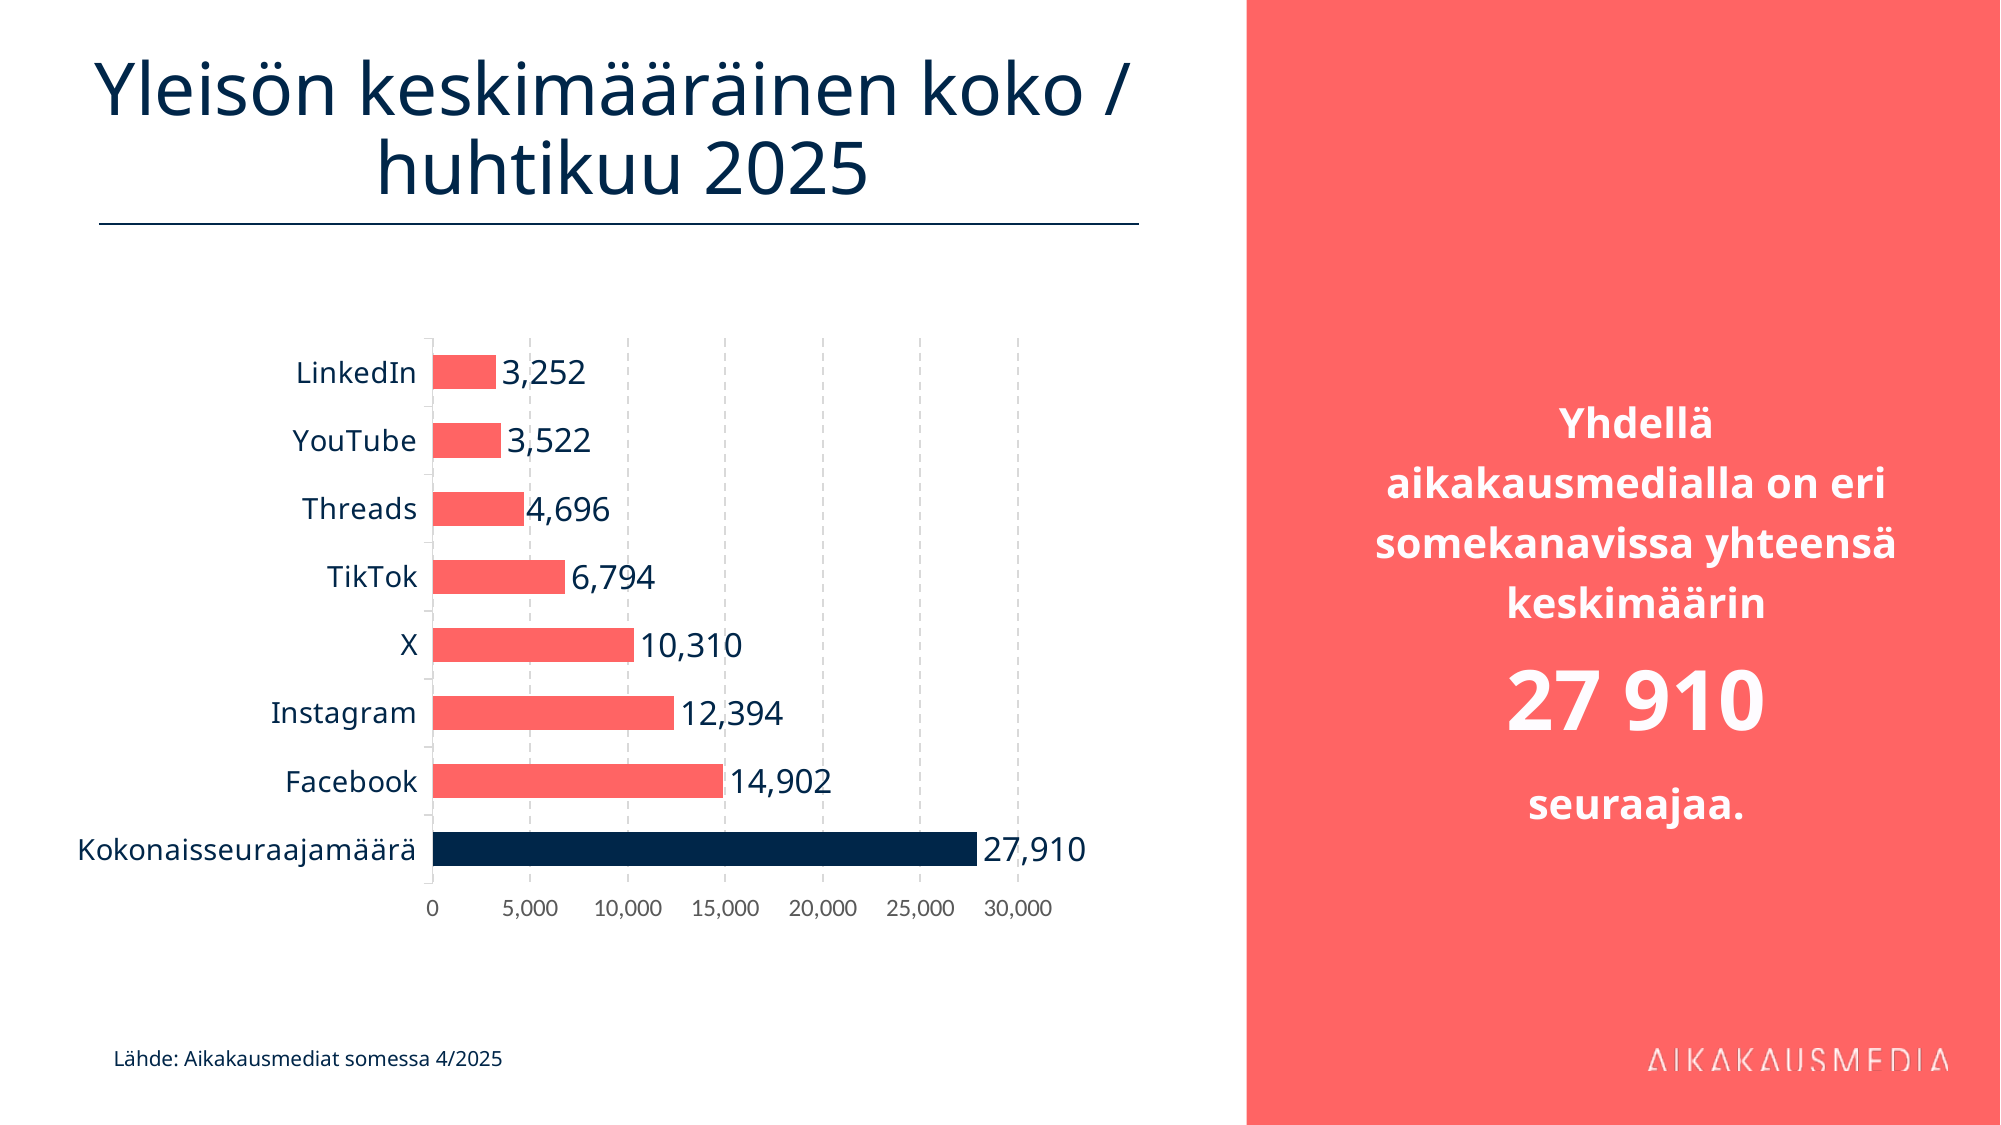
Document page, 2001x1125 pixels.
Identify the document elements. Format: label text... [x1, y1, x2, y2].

chart [0, 282, 1247, 933]
title Yleisön keskimääräinen koko / huhtikuu 2025 [0, 37, 1247, 225]
list Yhdellä aikakausmedialla on eri somekanavissa yhteensä keskimäärin 27 910 seuraajaa. [1355, 224, 1918, 990]
